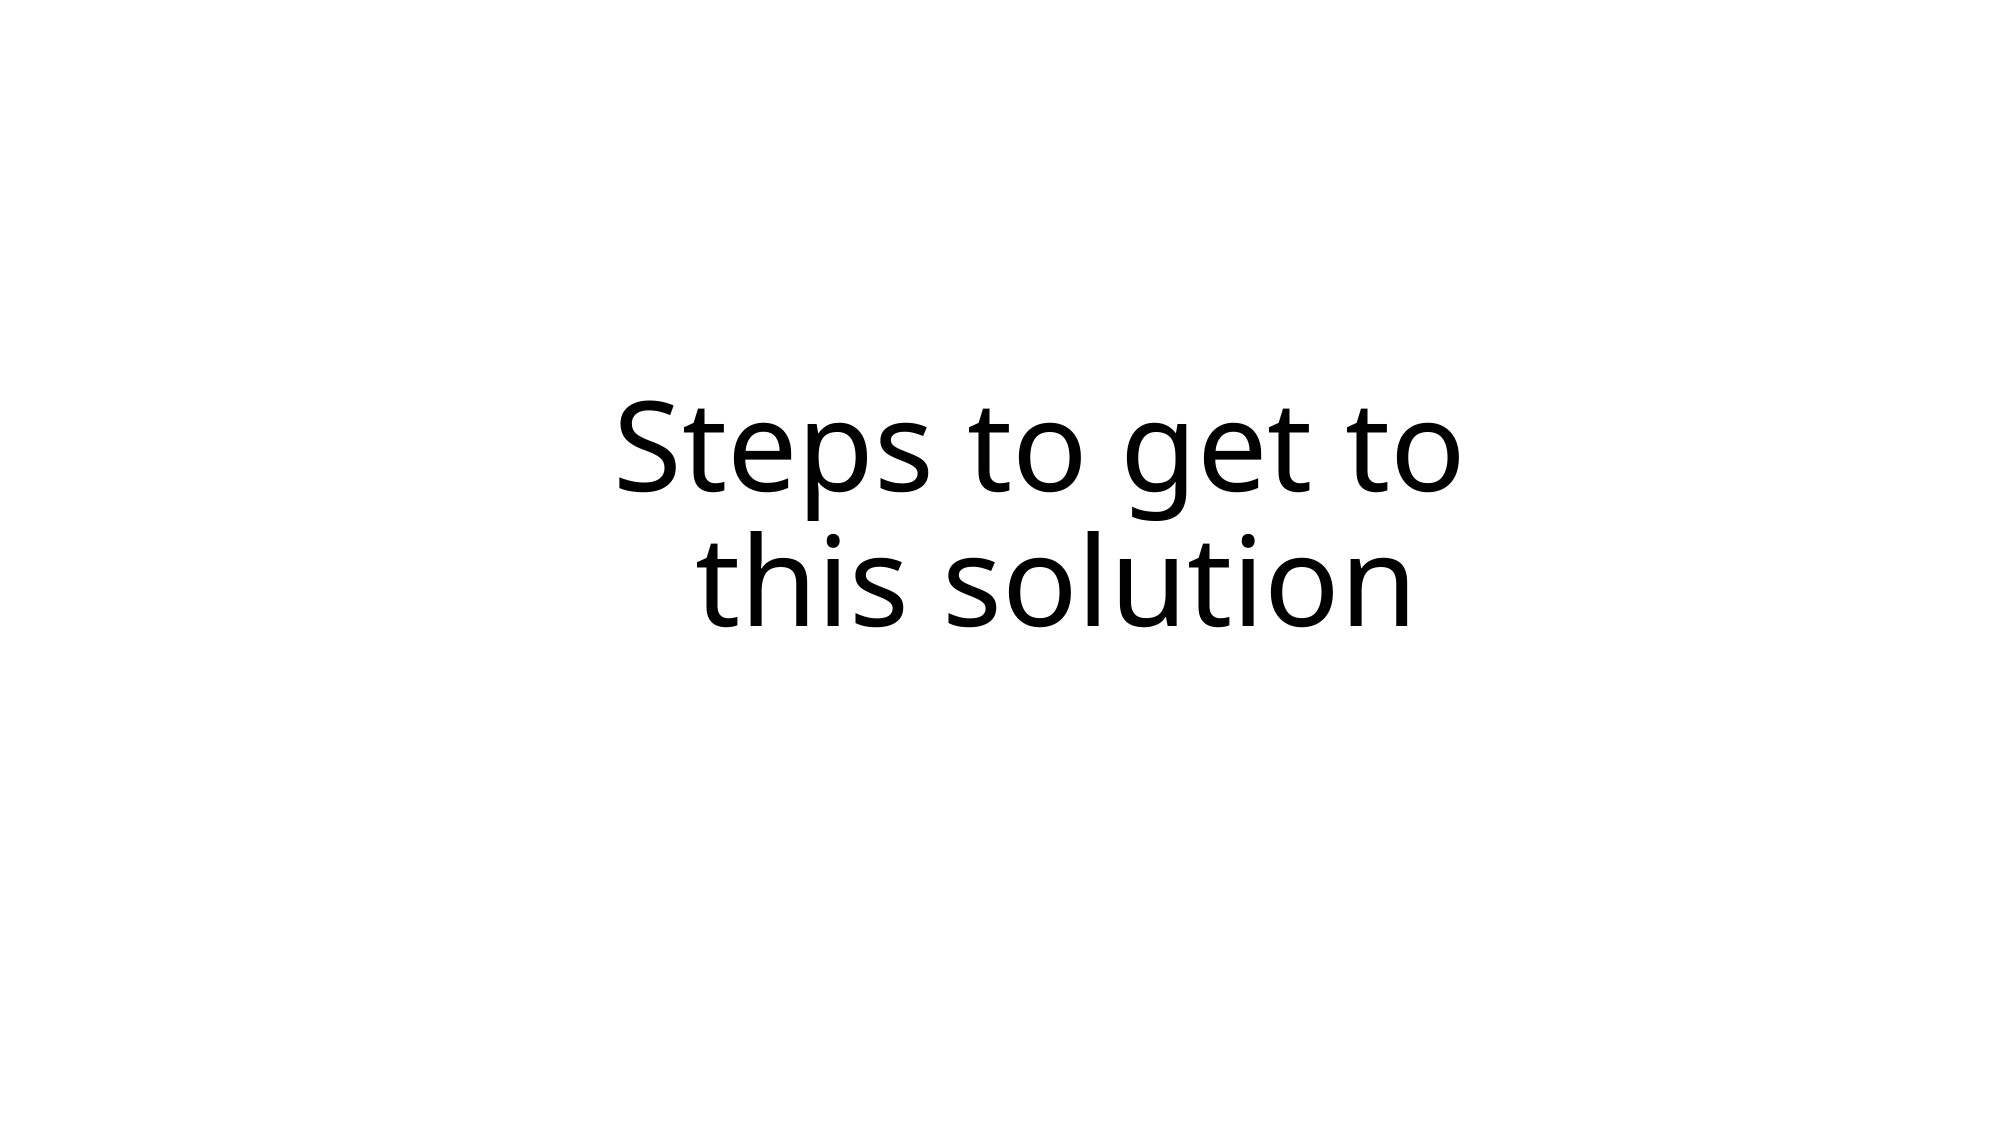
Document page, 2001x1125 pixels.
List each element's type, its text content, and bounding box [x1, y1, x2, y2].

title Steps to get to this solution [306, 269, 1807, 661]
